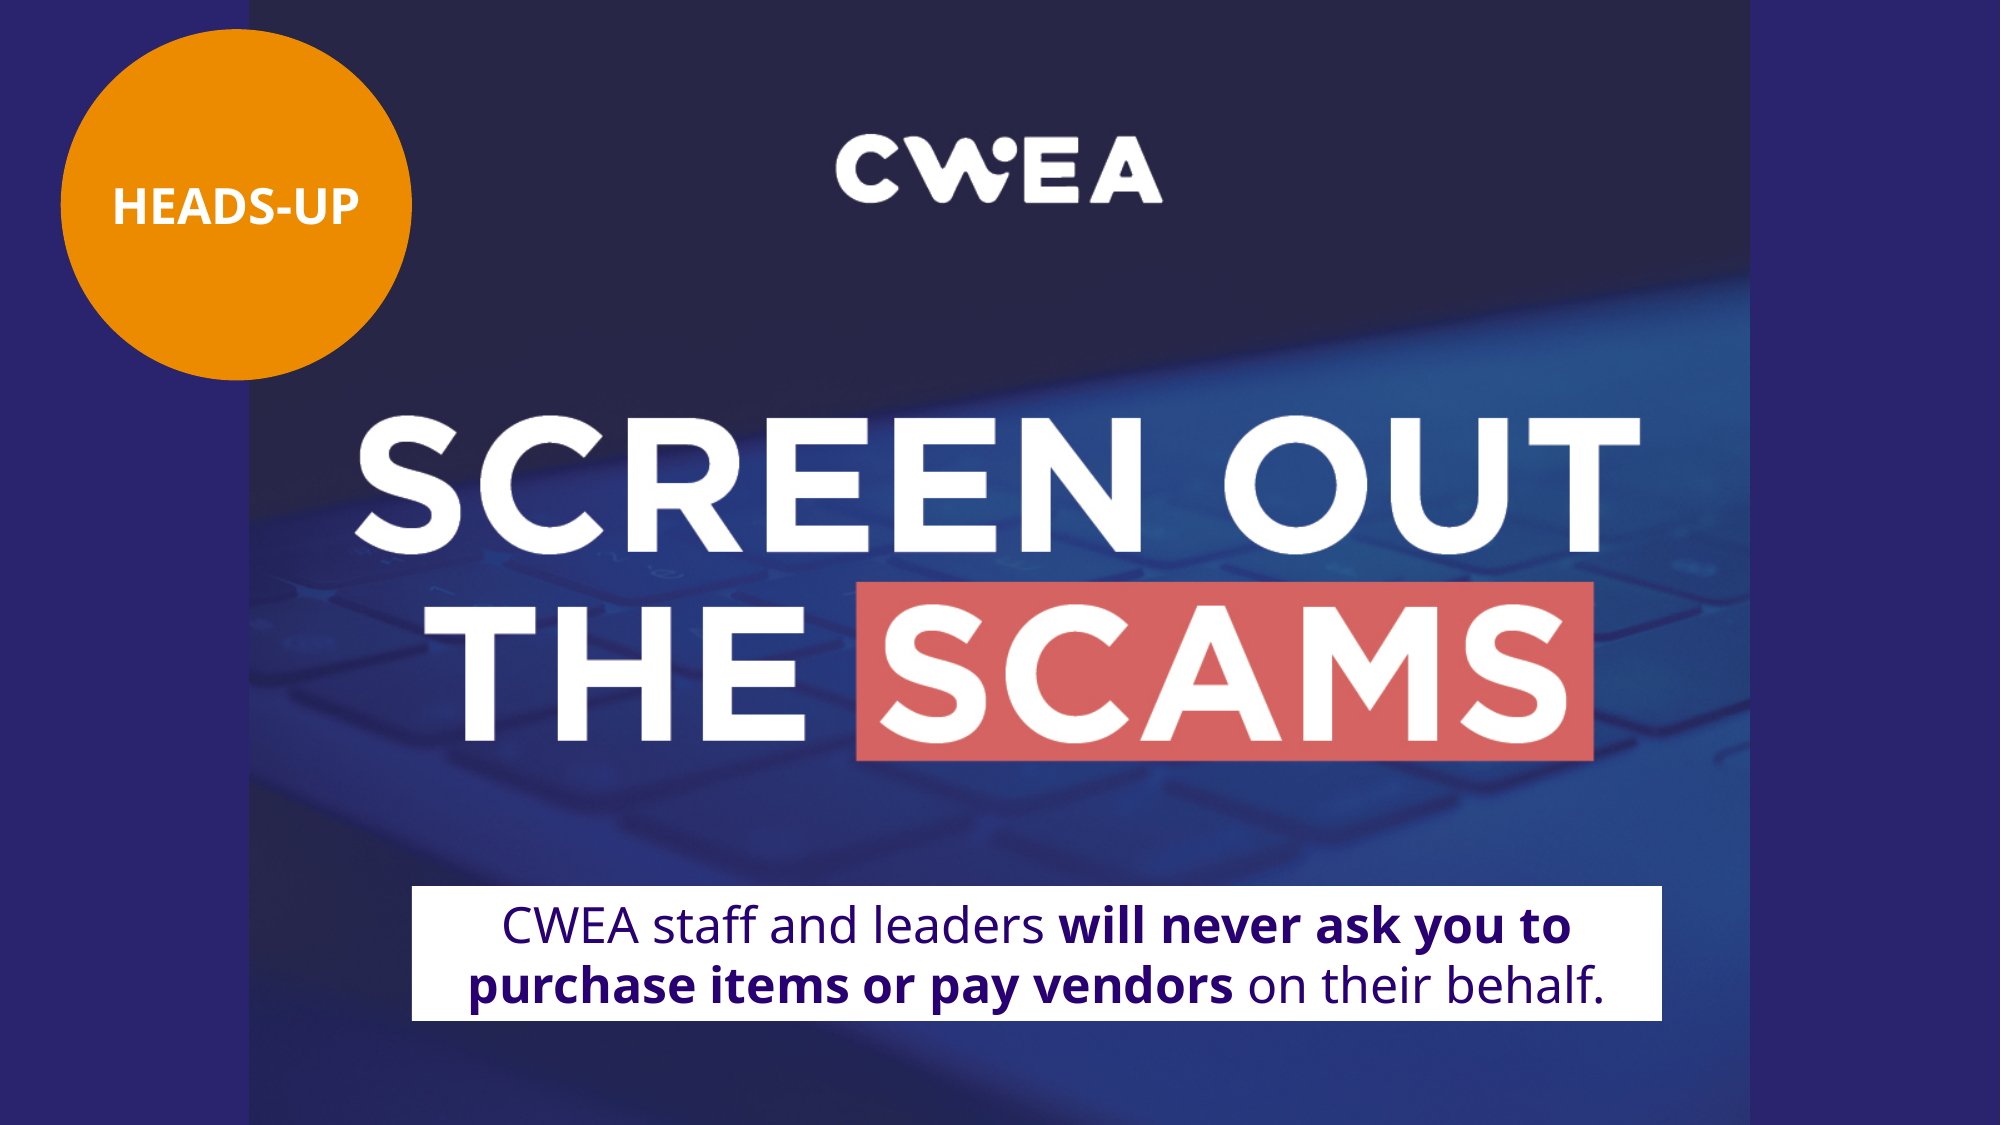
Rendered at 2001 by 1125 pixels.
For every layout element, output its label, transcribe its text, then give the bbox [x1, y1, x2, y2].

picture [249, 0, 1750, 1125]
text_box HEADS-UP [59, 28, 249, 382]
